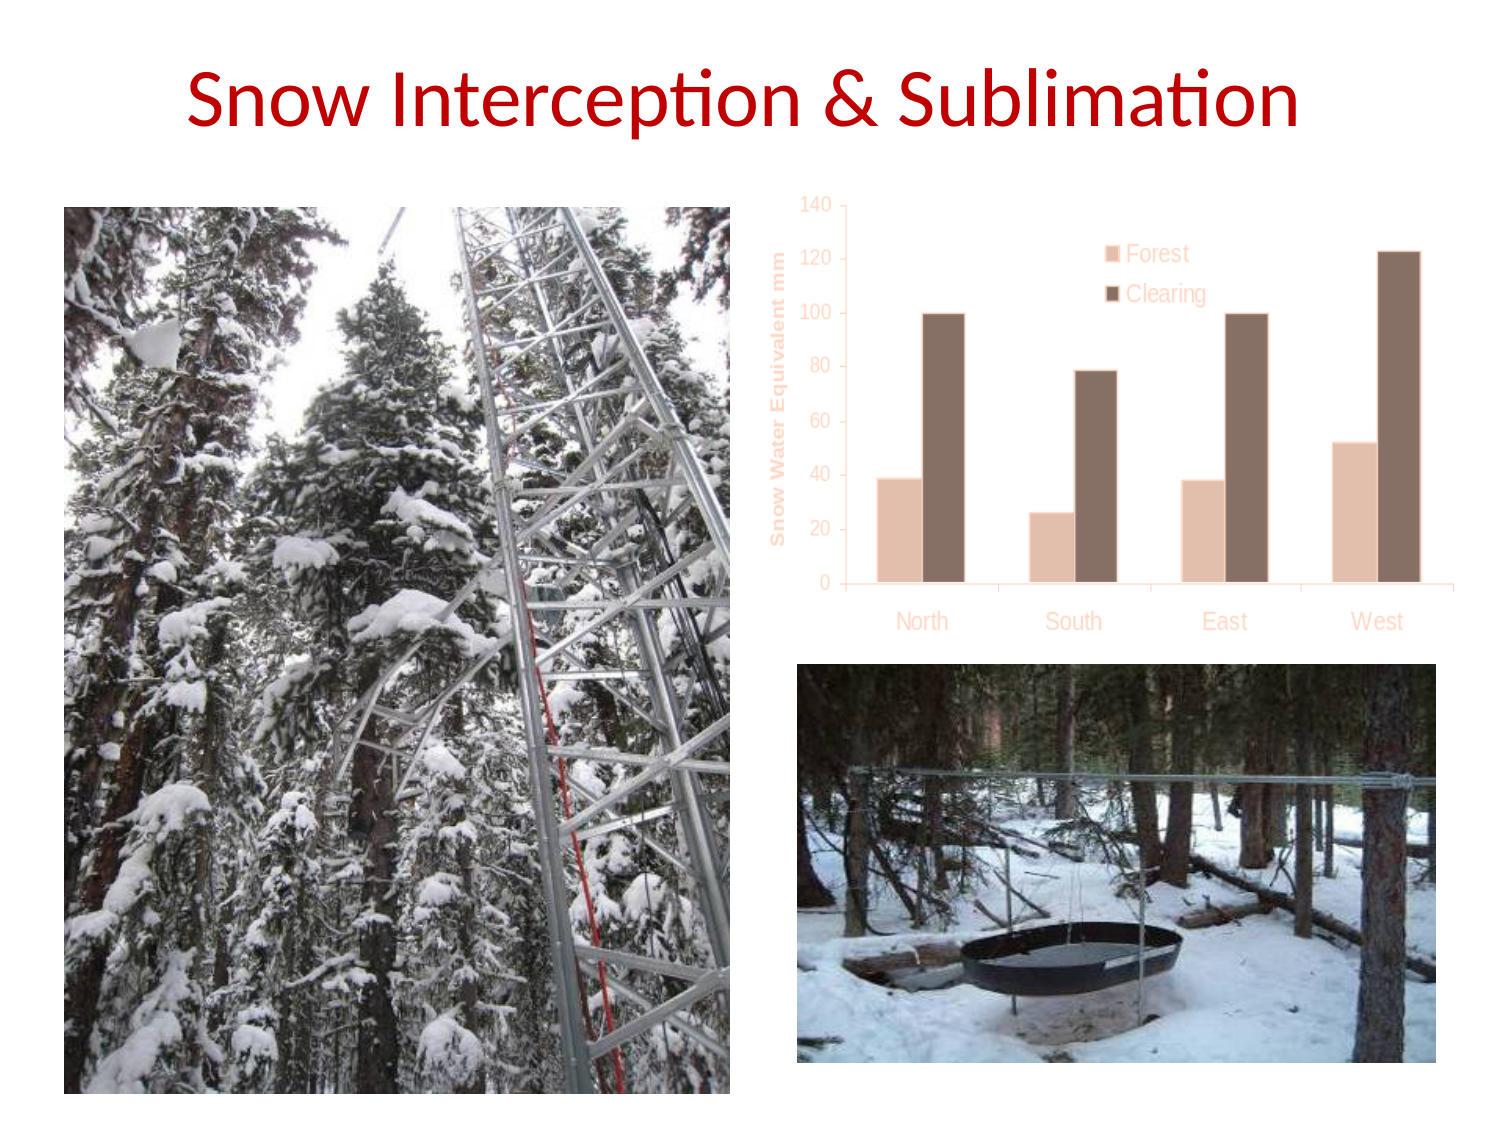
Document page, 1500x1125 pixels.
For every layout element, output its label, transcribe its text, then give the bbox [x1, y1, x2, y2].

picture [737, 160, 1471, 1064]
picture [64, 207, 730, 1095]
title Snow Interception & Sublimation [29, 0, 1459, 187]
